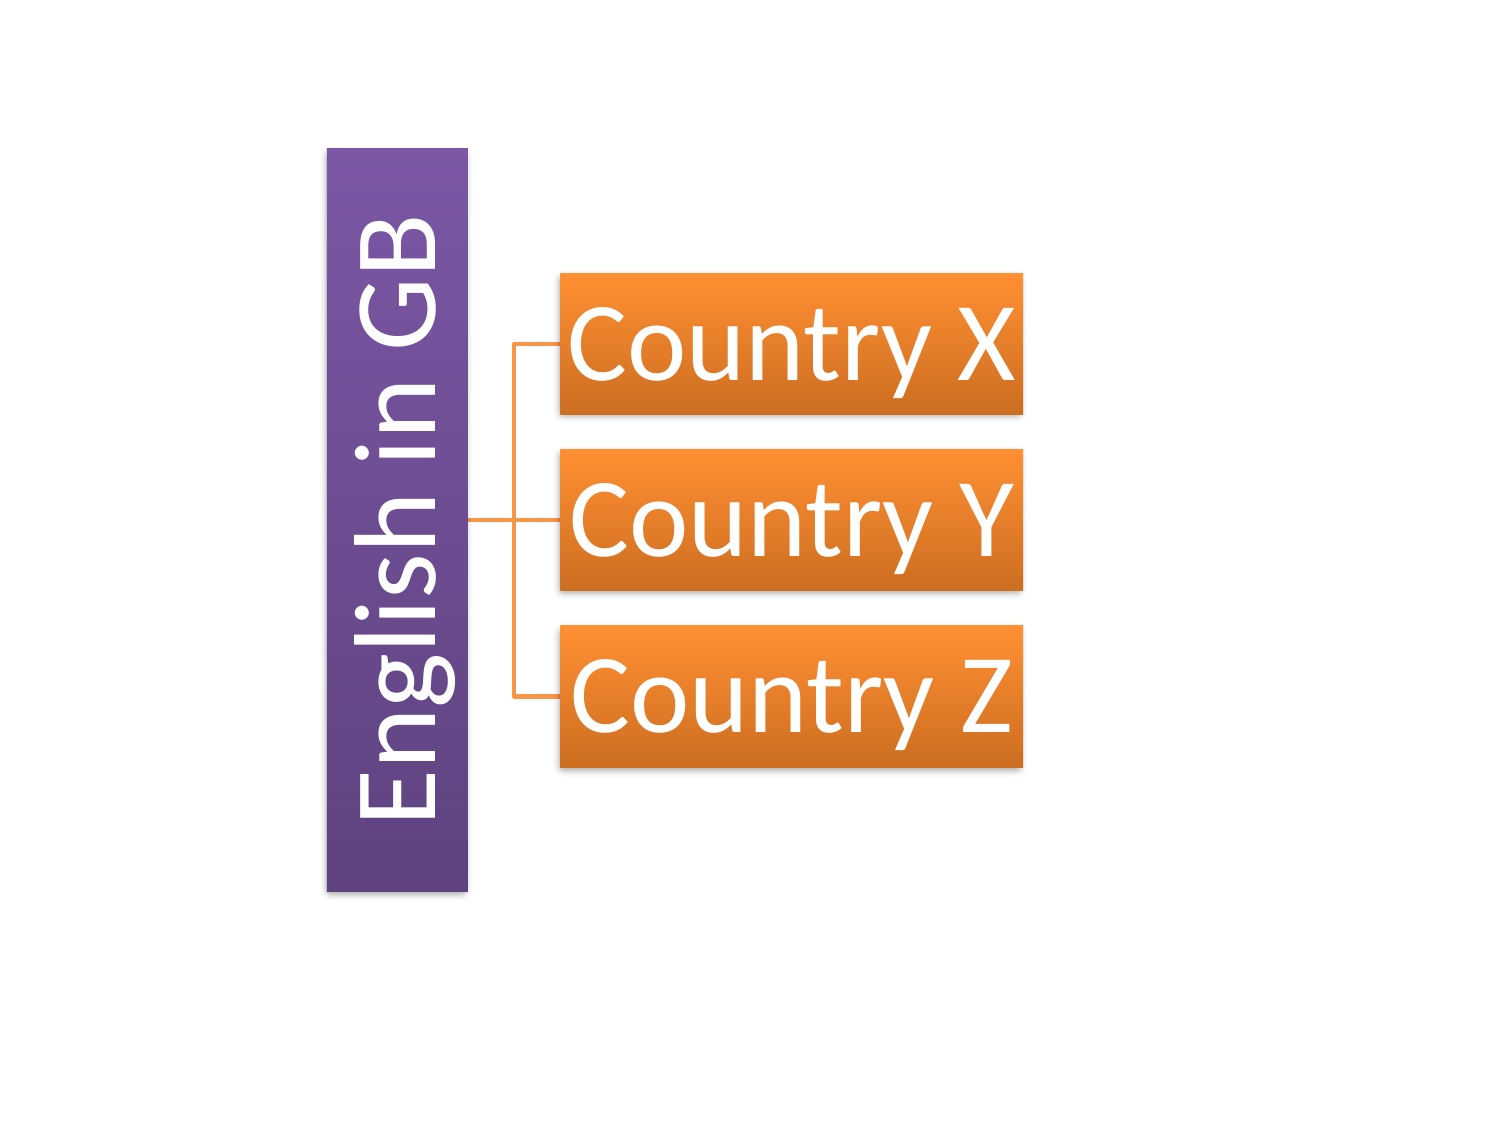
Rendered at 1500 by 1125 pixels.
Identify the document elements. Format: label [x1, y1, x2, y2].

list [0, 148, 1351, 892]
